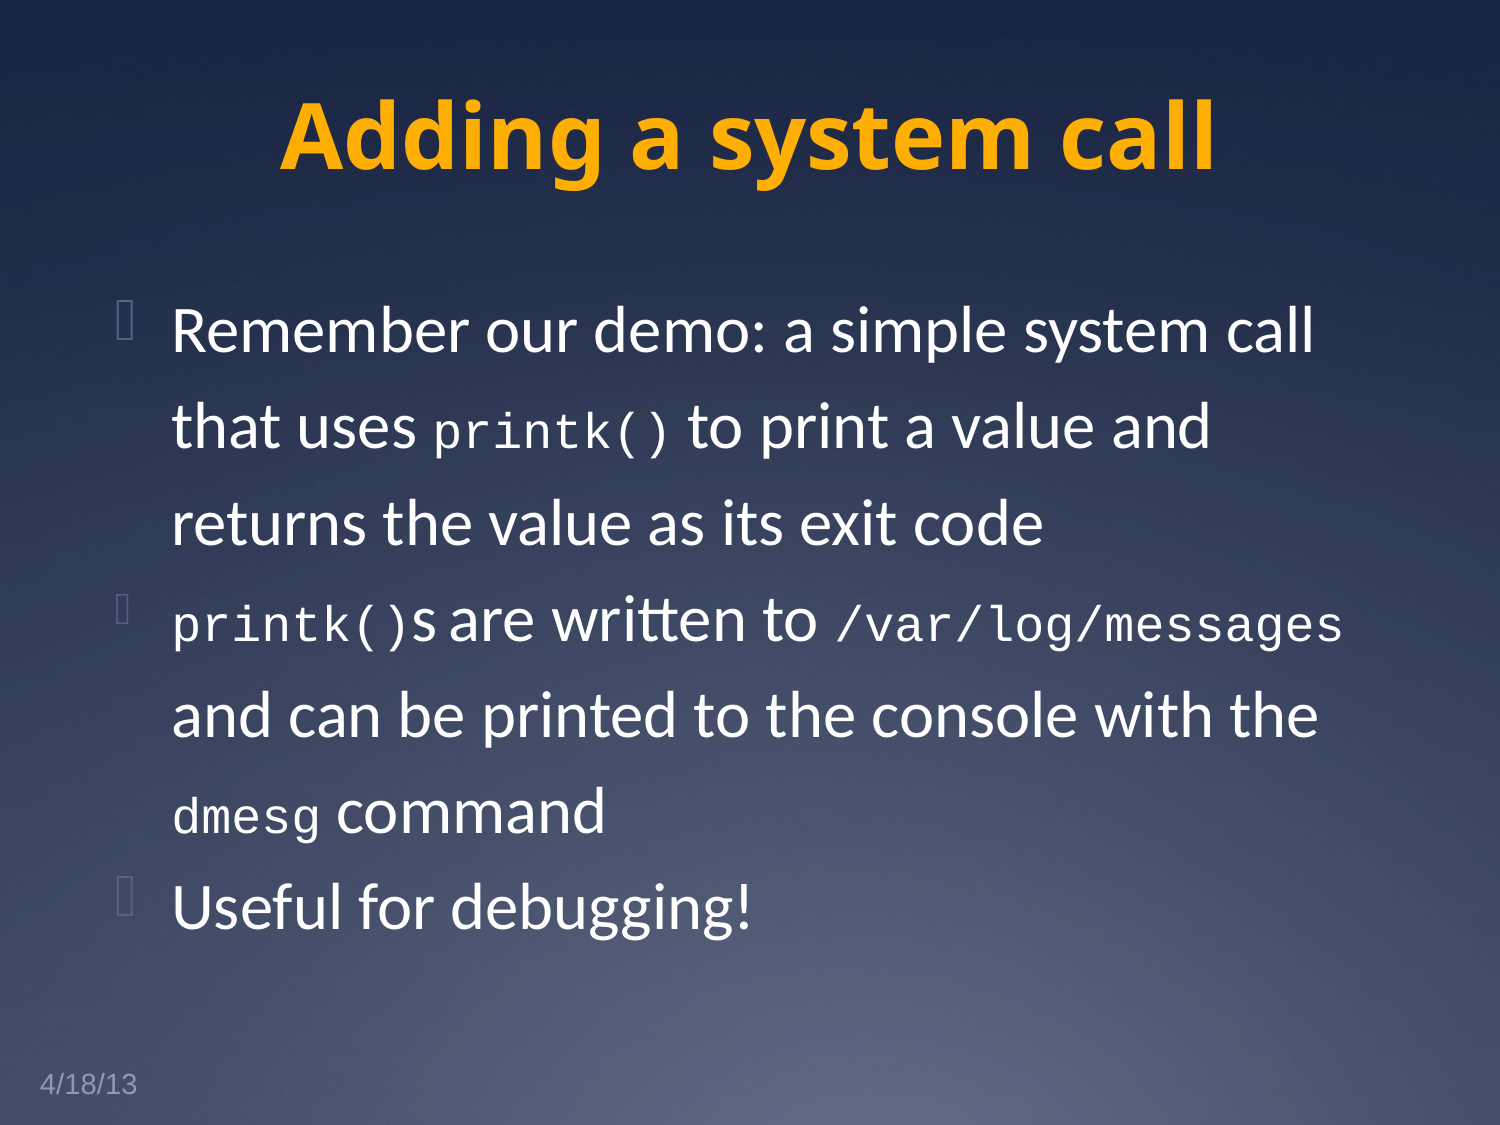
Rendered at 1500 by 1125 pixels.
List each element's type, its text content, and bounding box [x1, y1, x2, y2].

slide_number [24, 1052, 288, 1113]
list Remember our demo: a simple system call that uses printk() to print a value and returns the value as its exit code printk()s are written to /var/log/messages and can be printed to the console with the dmesg command Useful for debugging! [99, 262, 1413, 1050]
title Adding a system call [37, 70, 1463, 200]
